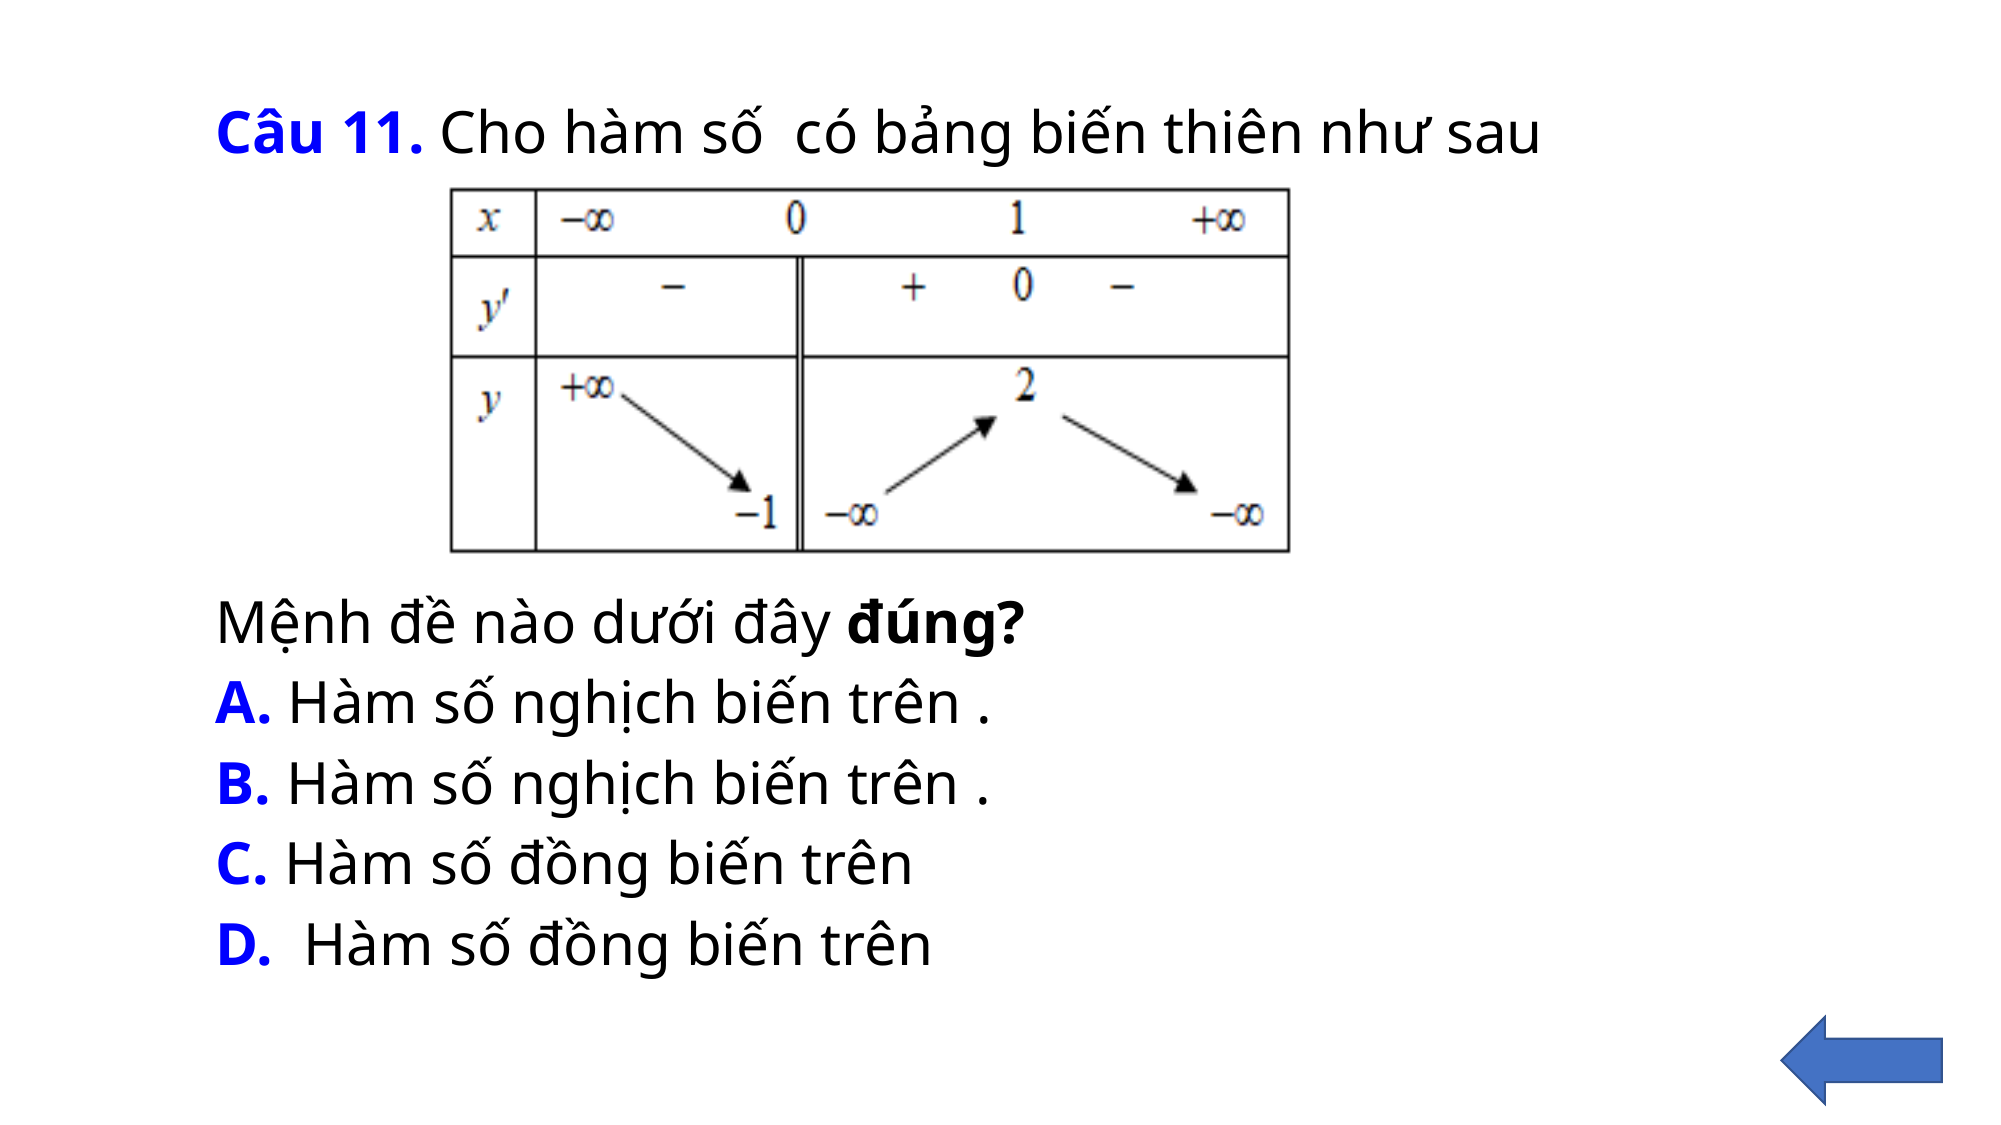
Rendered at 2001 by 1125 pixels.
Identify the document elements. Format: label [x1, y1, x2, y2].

text_box [1779, 1014, 1943, 1107]
picture [435, 168, 1312, 578]
